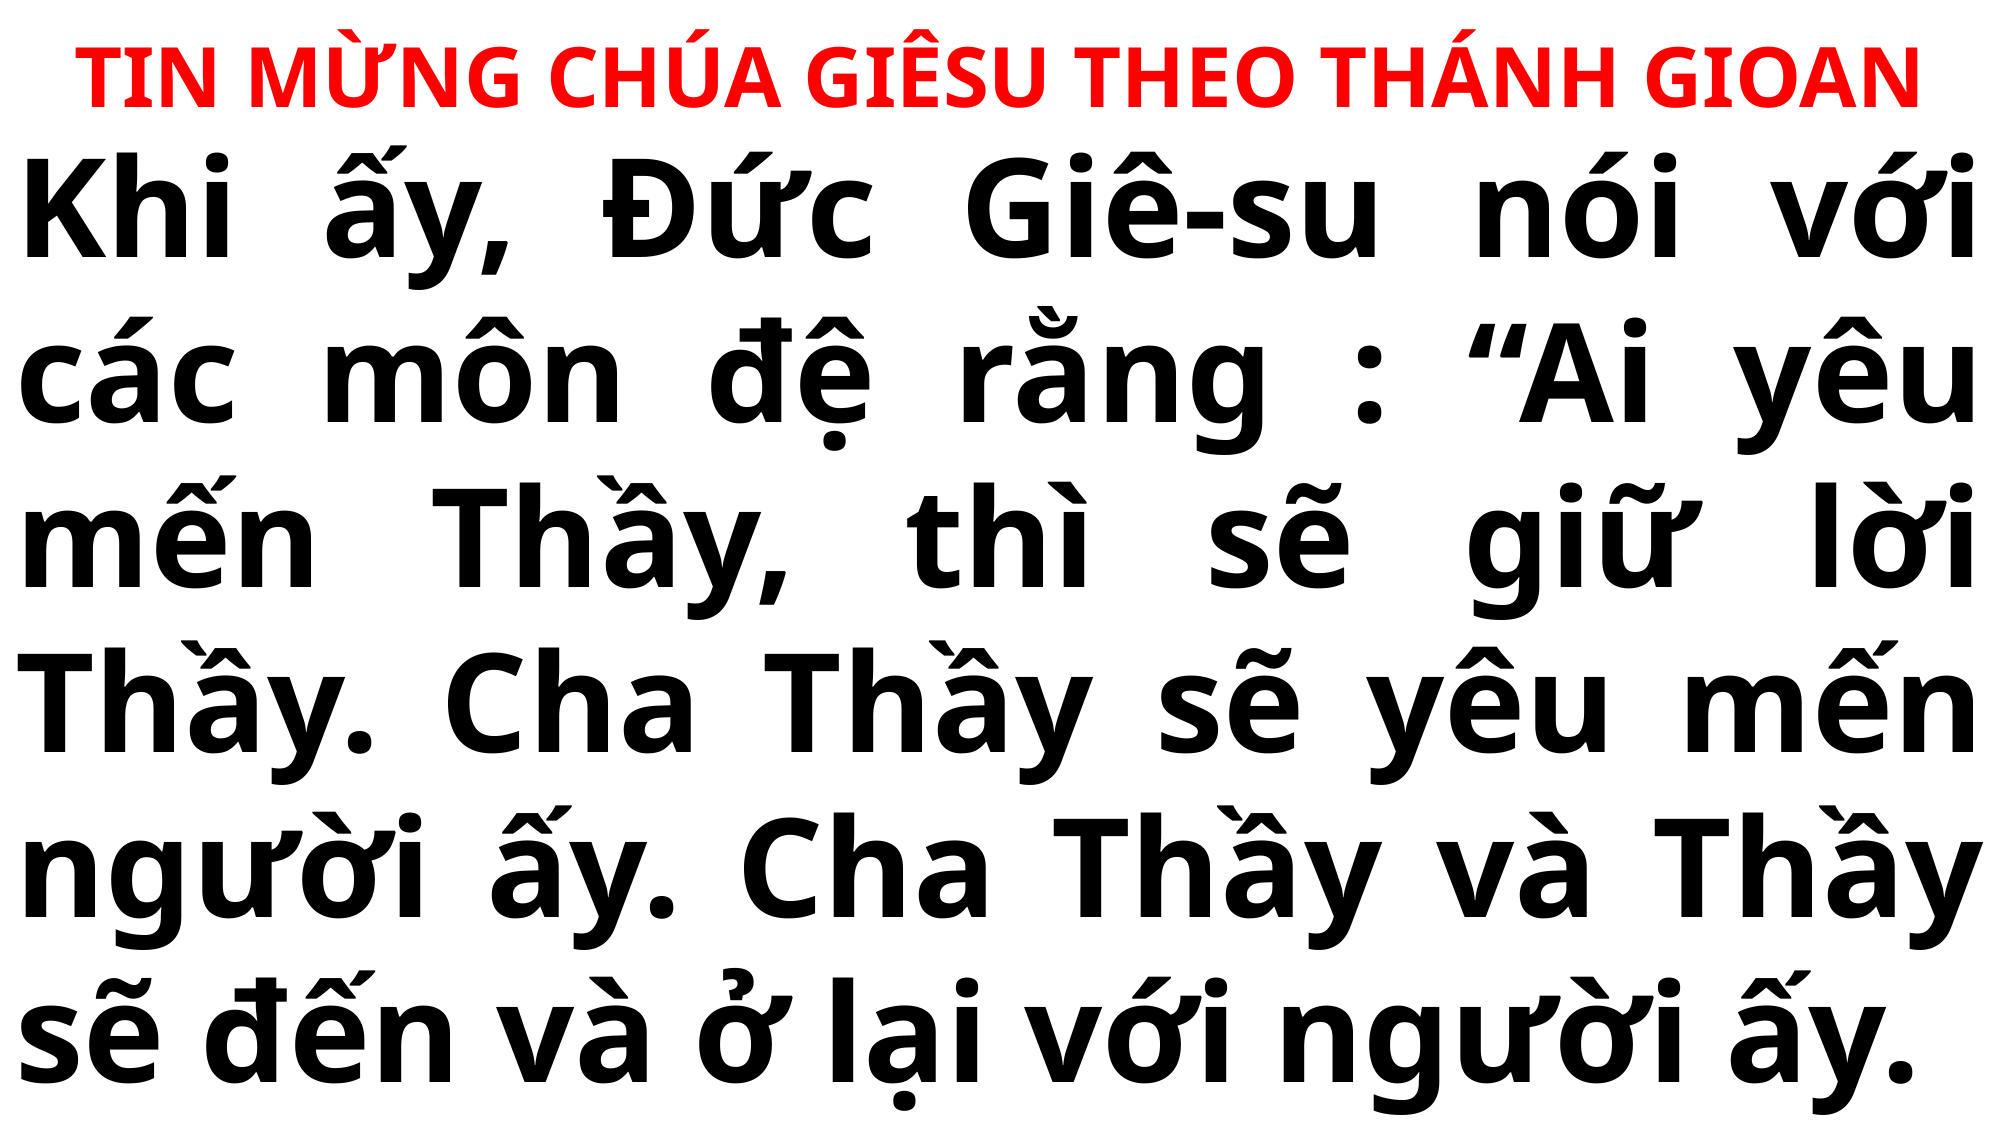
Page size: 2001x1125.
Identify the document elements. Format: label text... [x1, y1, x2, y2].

text_box TIN MỪNG CHÚA GIÊSU THEO THÁNH GIOAN [0, 16, 2000, 132]
title Khi ấy, Đức Giê-su nói với các môn đệ rằng : “Ai yêu mến Thầy, thì sẽ giữ lời Thầy. Cha Thầy sẽ yêu mến người ấy. Cha Thầy và Thầy sẽ đến và ở lại với người ấy. [0, 159, 2000, 1071]
